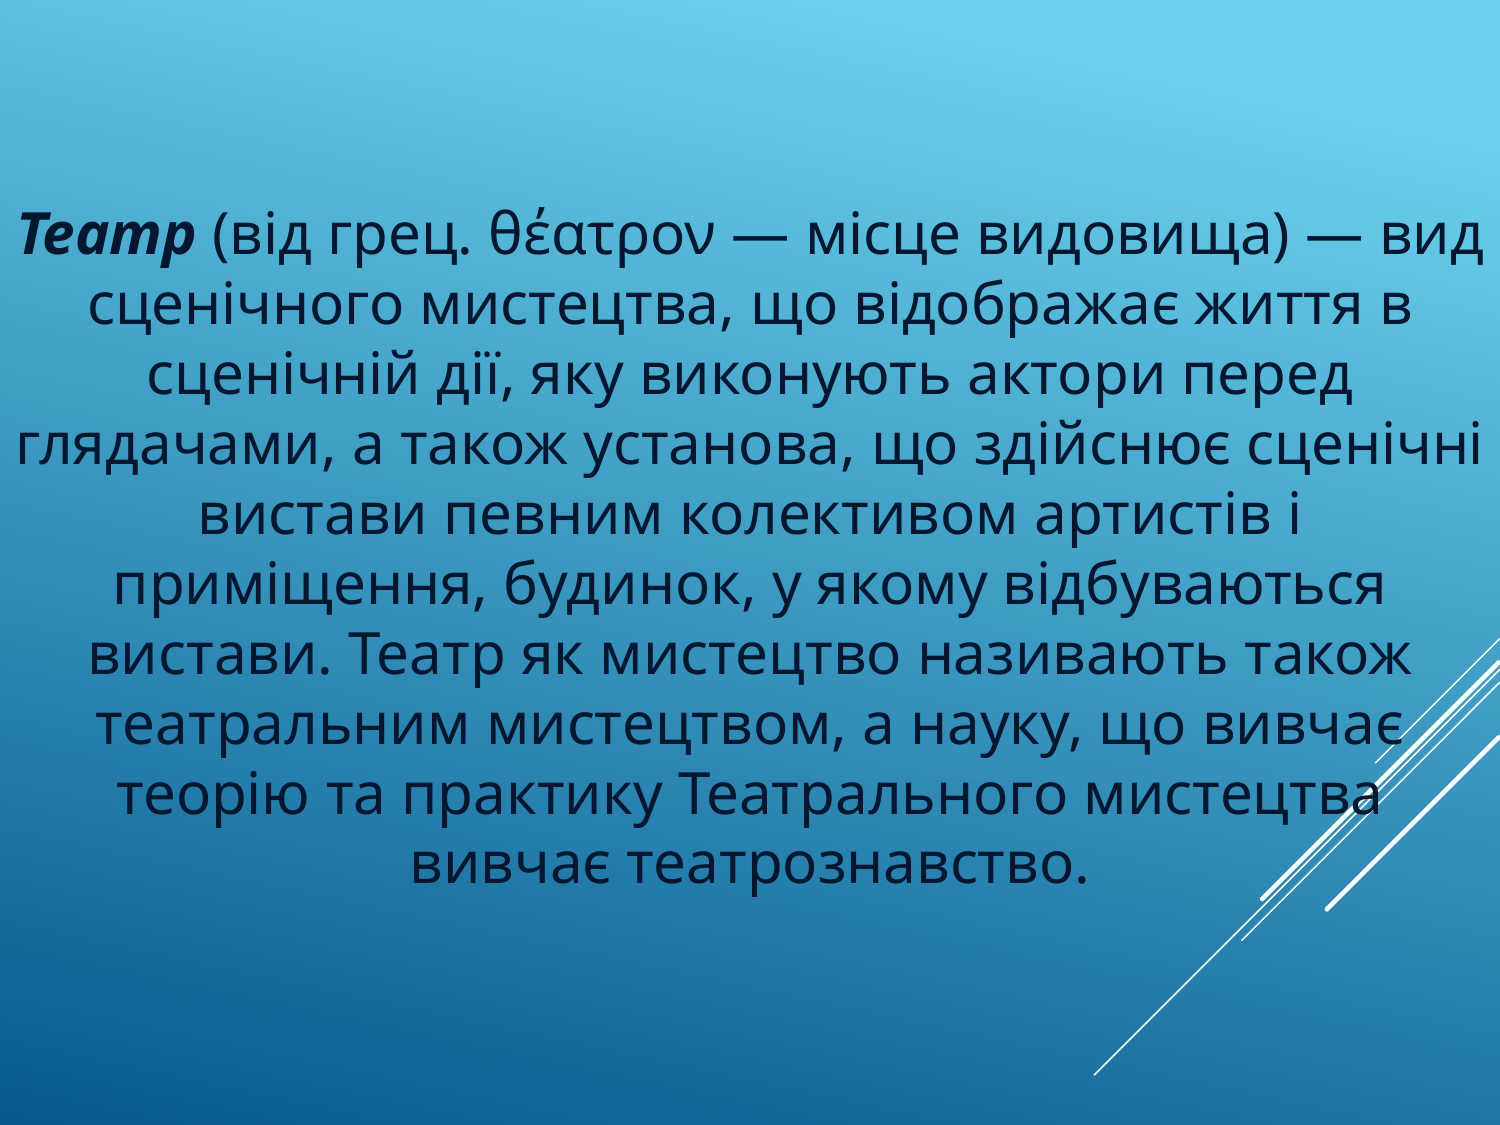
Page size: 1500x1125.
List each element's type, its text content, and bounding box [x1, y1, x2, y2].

list Театр (від грец. θέατρον — місце видовища) — вид сценічного мистецтва, що відображає життя в сценічній дії, яку виконують актори перед глядачами, а також установа, що здійснює сценічні вистави певним колективом артистів і приміщення, будинок, у якому відбуваються вистави. Театр як мистецтво називають також театральним мистецтвом, а науку, що вивчає теорію та практику Театрального мистецтва вивчає театрознавство. [0, 0, 1500, 1125]
